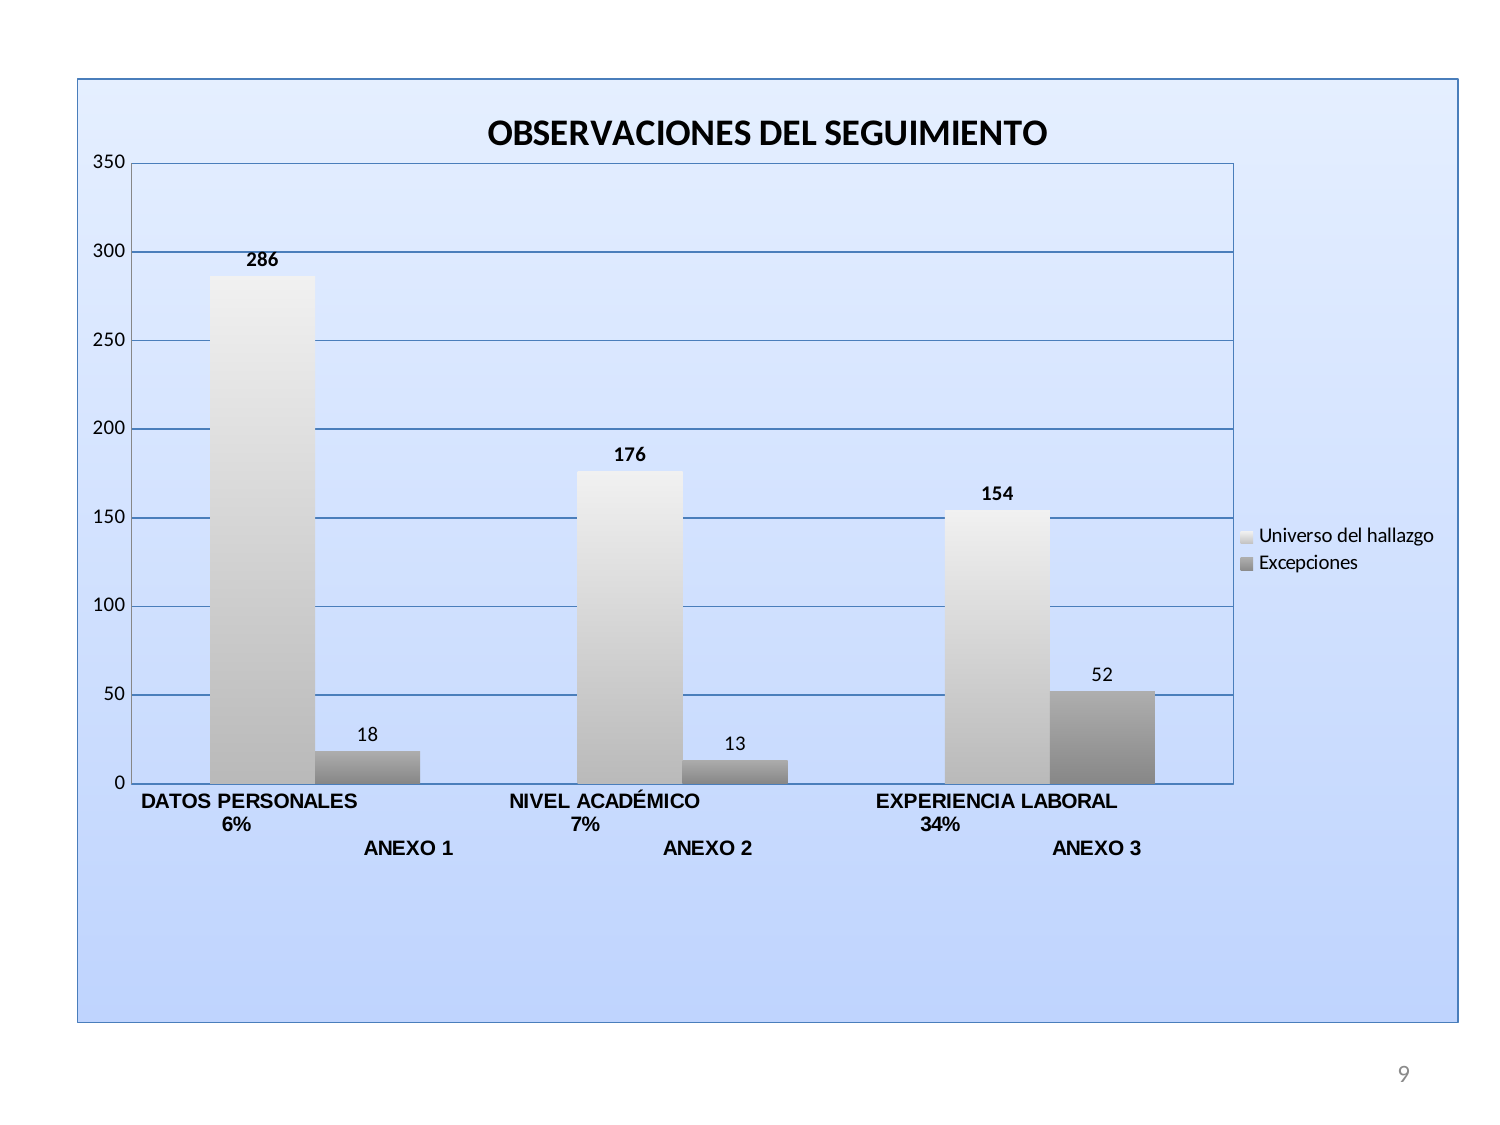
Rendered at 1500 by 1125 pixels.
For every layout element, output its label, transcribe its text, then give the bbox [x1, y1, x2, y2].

chart [76, 77, 1459, 1024]
slide_number 9 [1074, 1042, 1425, 1103]
